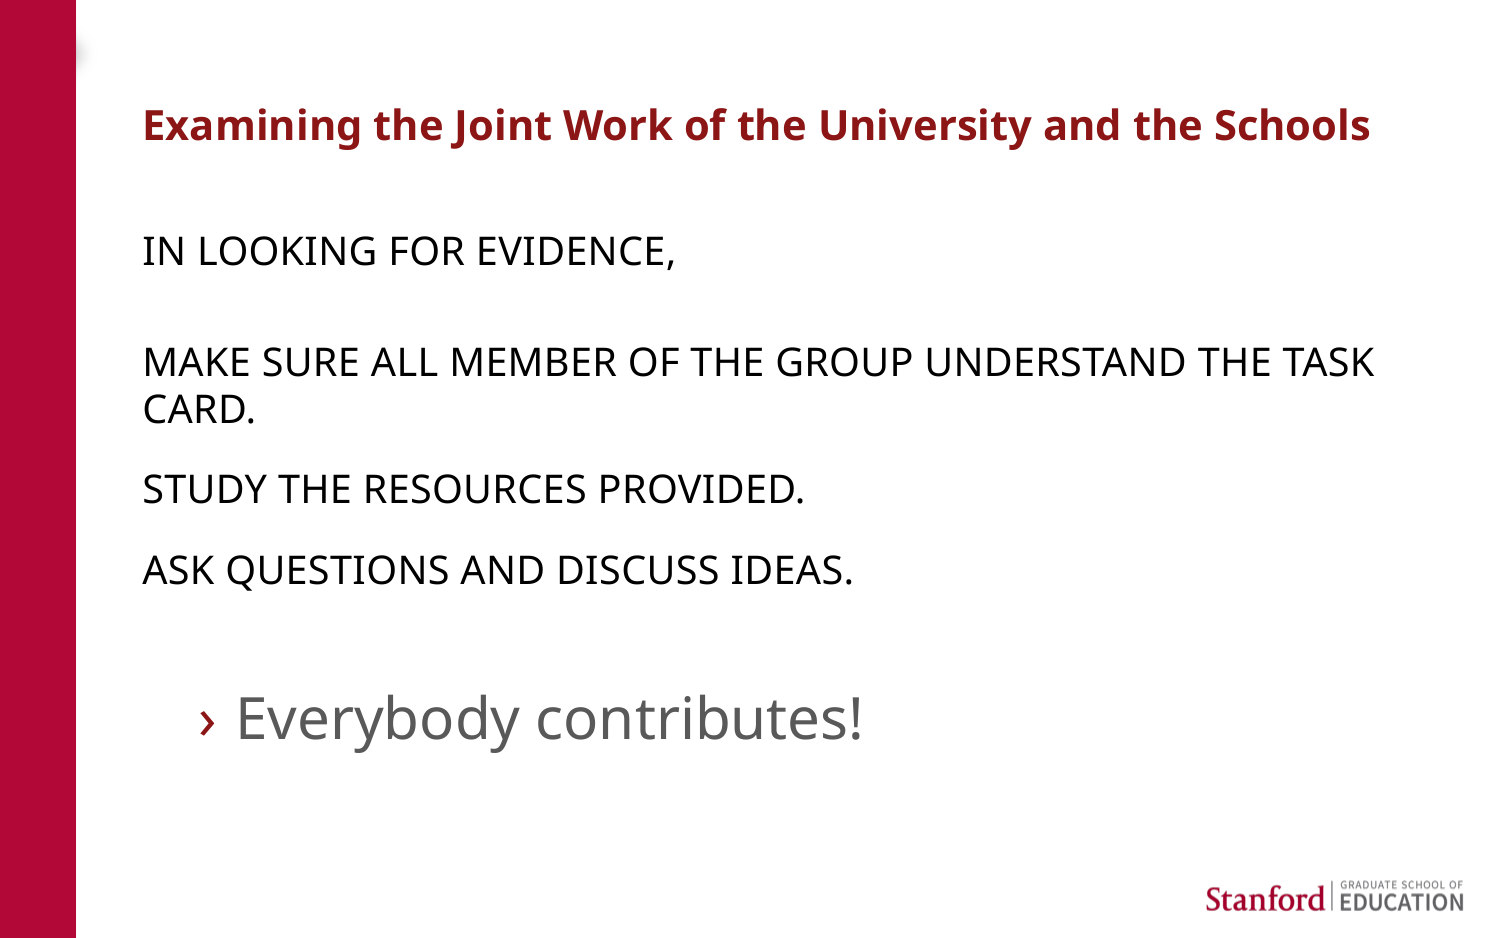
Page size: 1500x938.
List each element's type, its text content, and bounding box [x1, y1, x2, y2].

list In looking for evidence, make sure all member of the group understand the task card. study the resources provided. ask questions and discuss ideas. Everybody contributes! [142, 218, 1393, 875]
picture [0, 0, 1500, 938]
title Examining the Joint Work of the University and the Schools [142, 31, 1450, 157]
